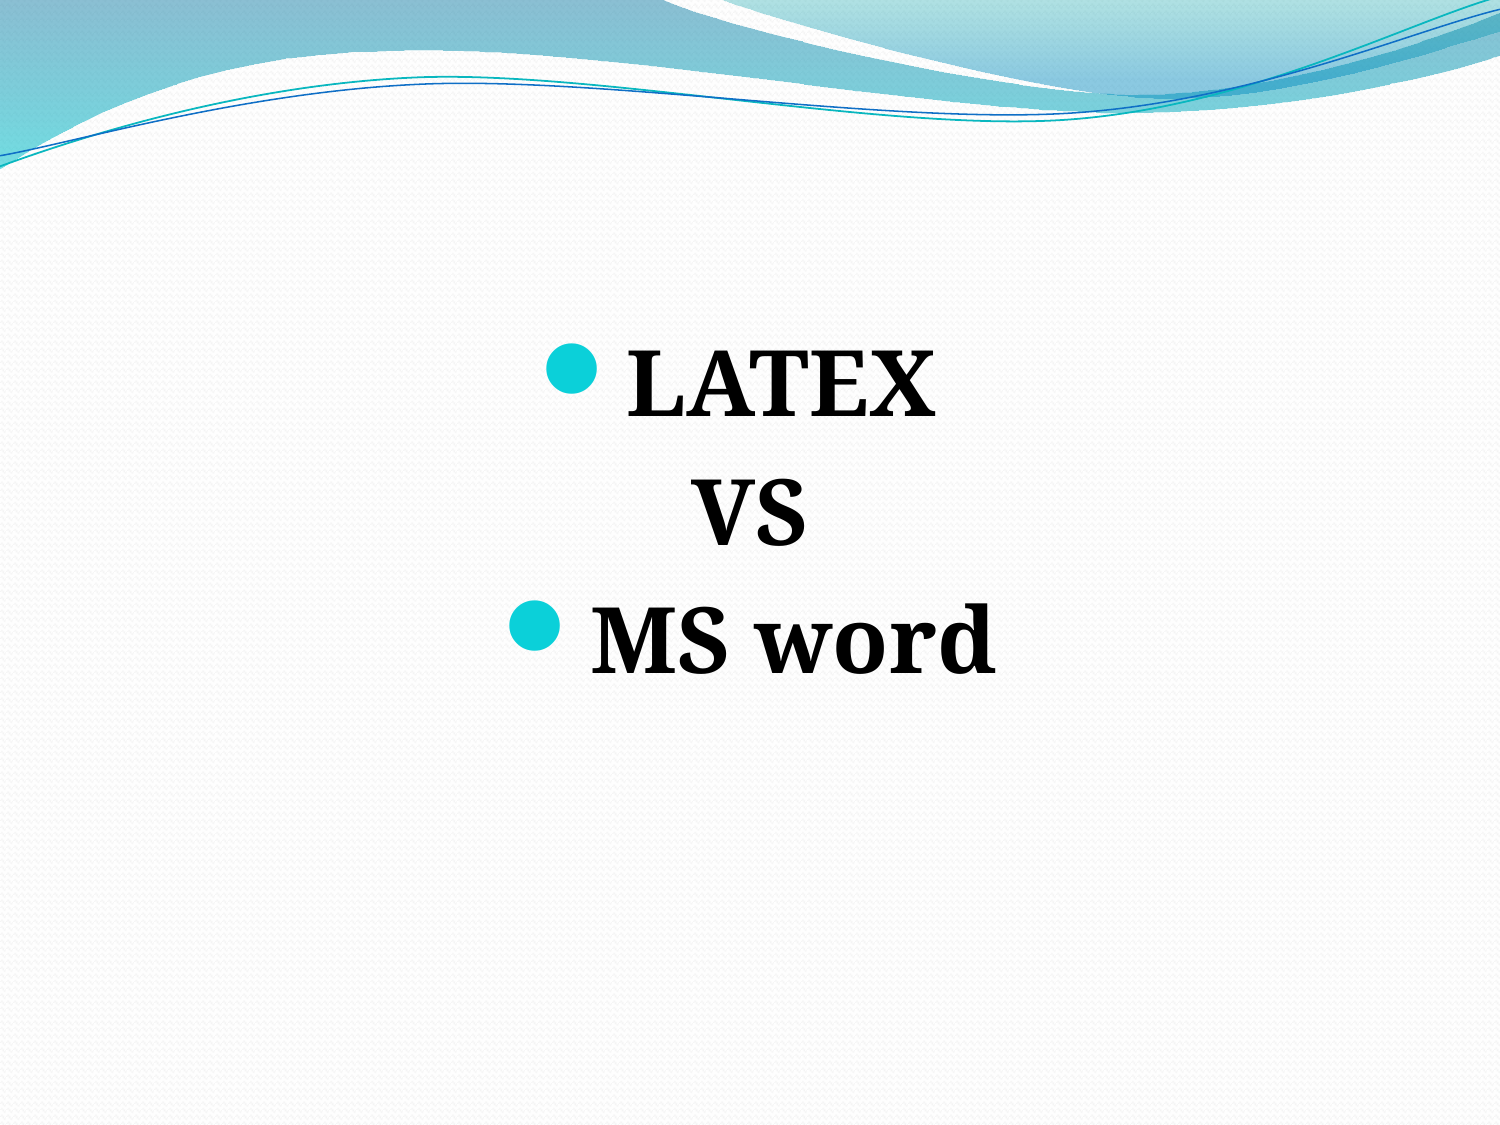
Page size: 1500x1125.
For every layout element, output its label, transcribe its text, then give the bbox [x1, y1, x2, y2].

list LATEX VS MS word [75, 317, 1425, 1038]
